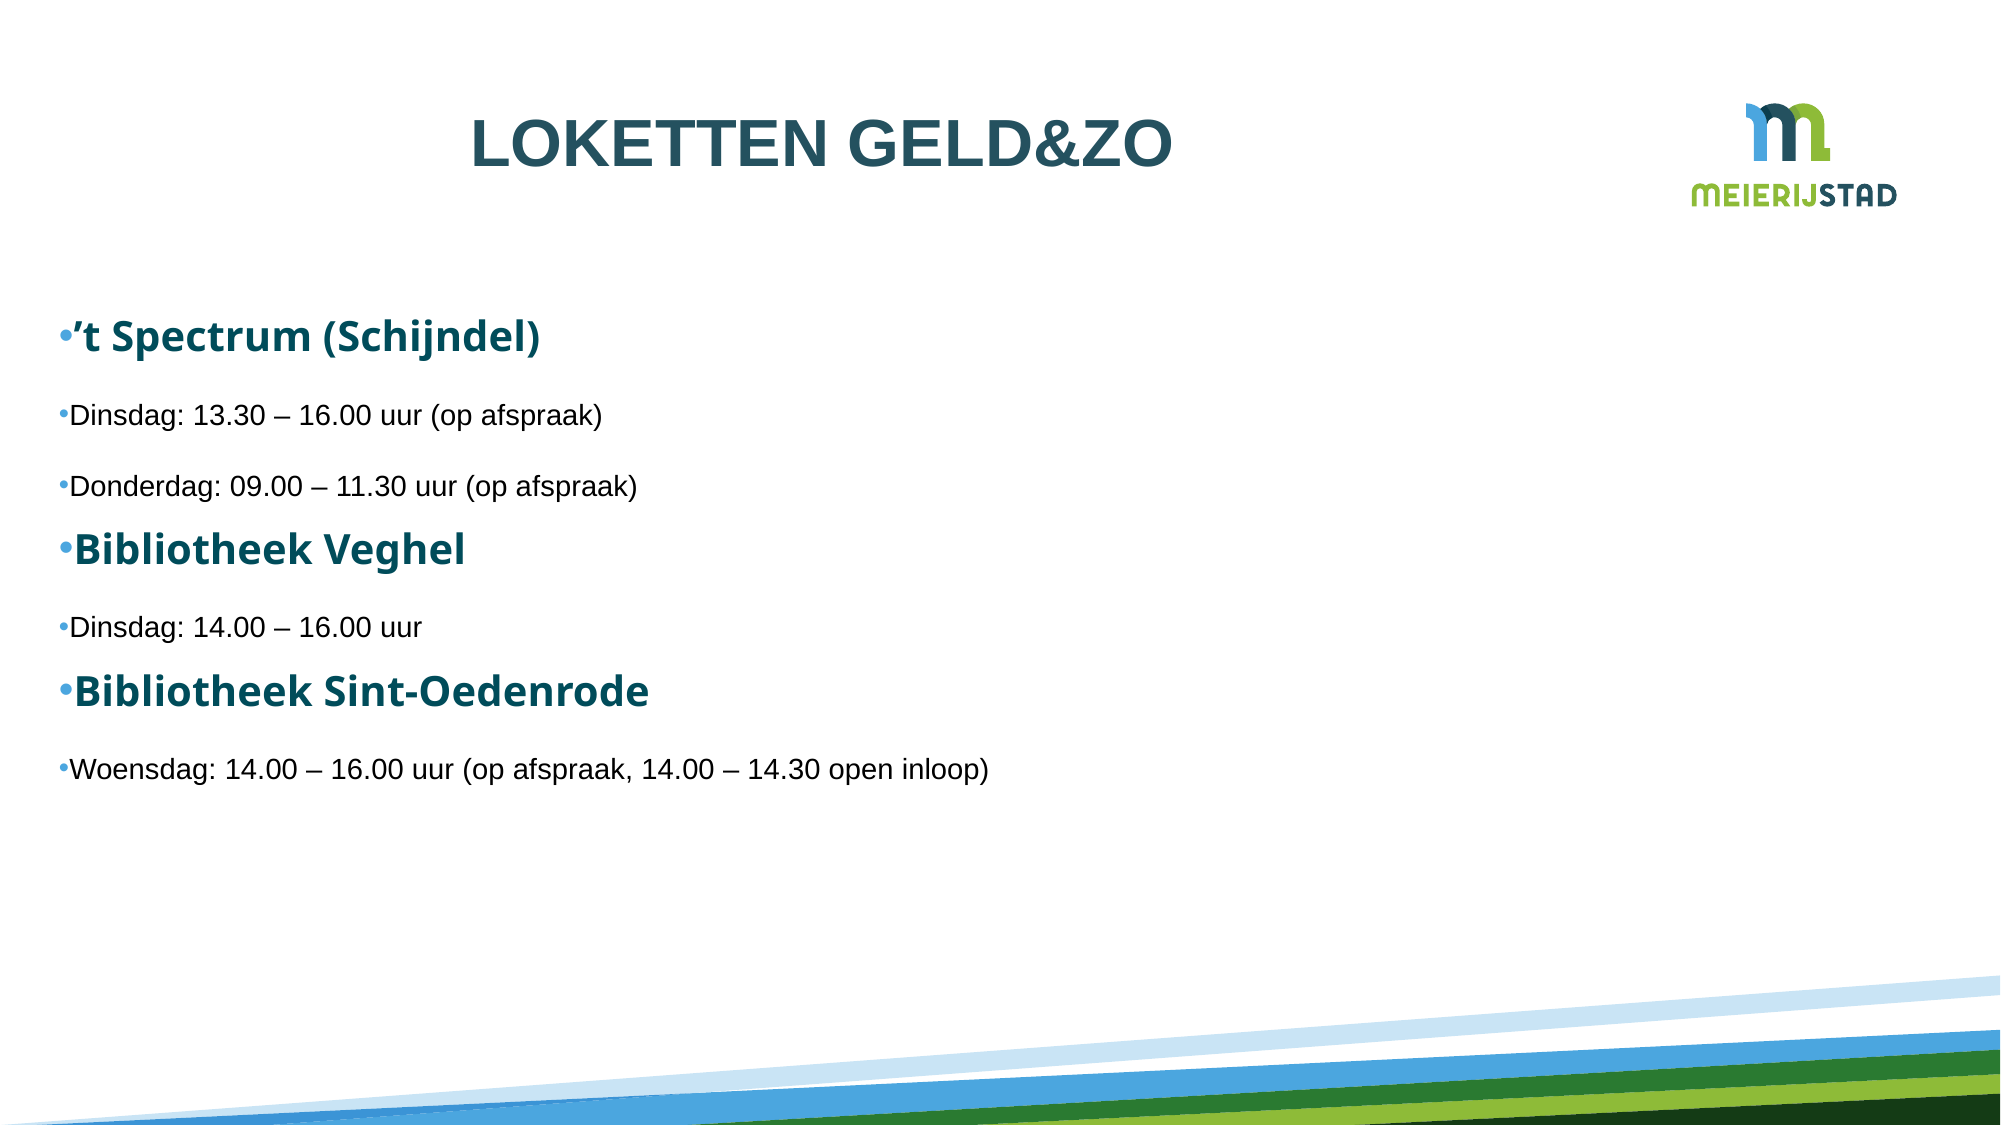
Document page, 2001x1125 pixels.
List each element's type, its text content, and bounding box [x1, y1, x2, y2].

title Loketten Geld&zo [59, 88, 1586, 180]
list ’t Spectrum (Schijndel) Dinsdag: 13.30 – 16.00 uur (op afspraak) Donderdag: 09.00 – 11.30 uur (op afspraak) Bibliotheek Veghel Dinsdag: 14.00 – 16.00 uur Bibliotheek Sint-Oedenrode Woensdag: 14.00 – 16.00 uur (op afspraak, 14.00 – 14.30 open inloop) [59, 310, 1897, 960]
